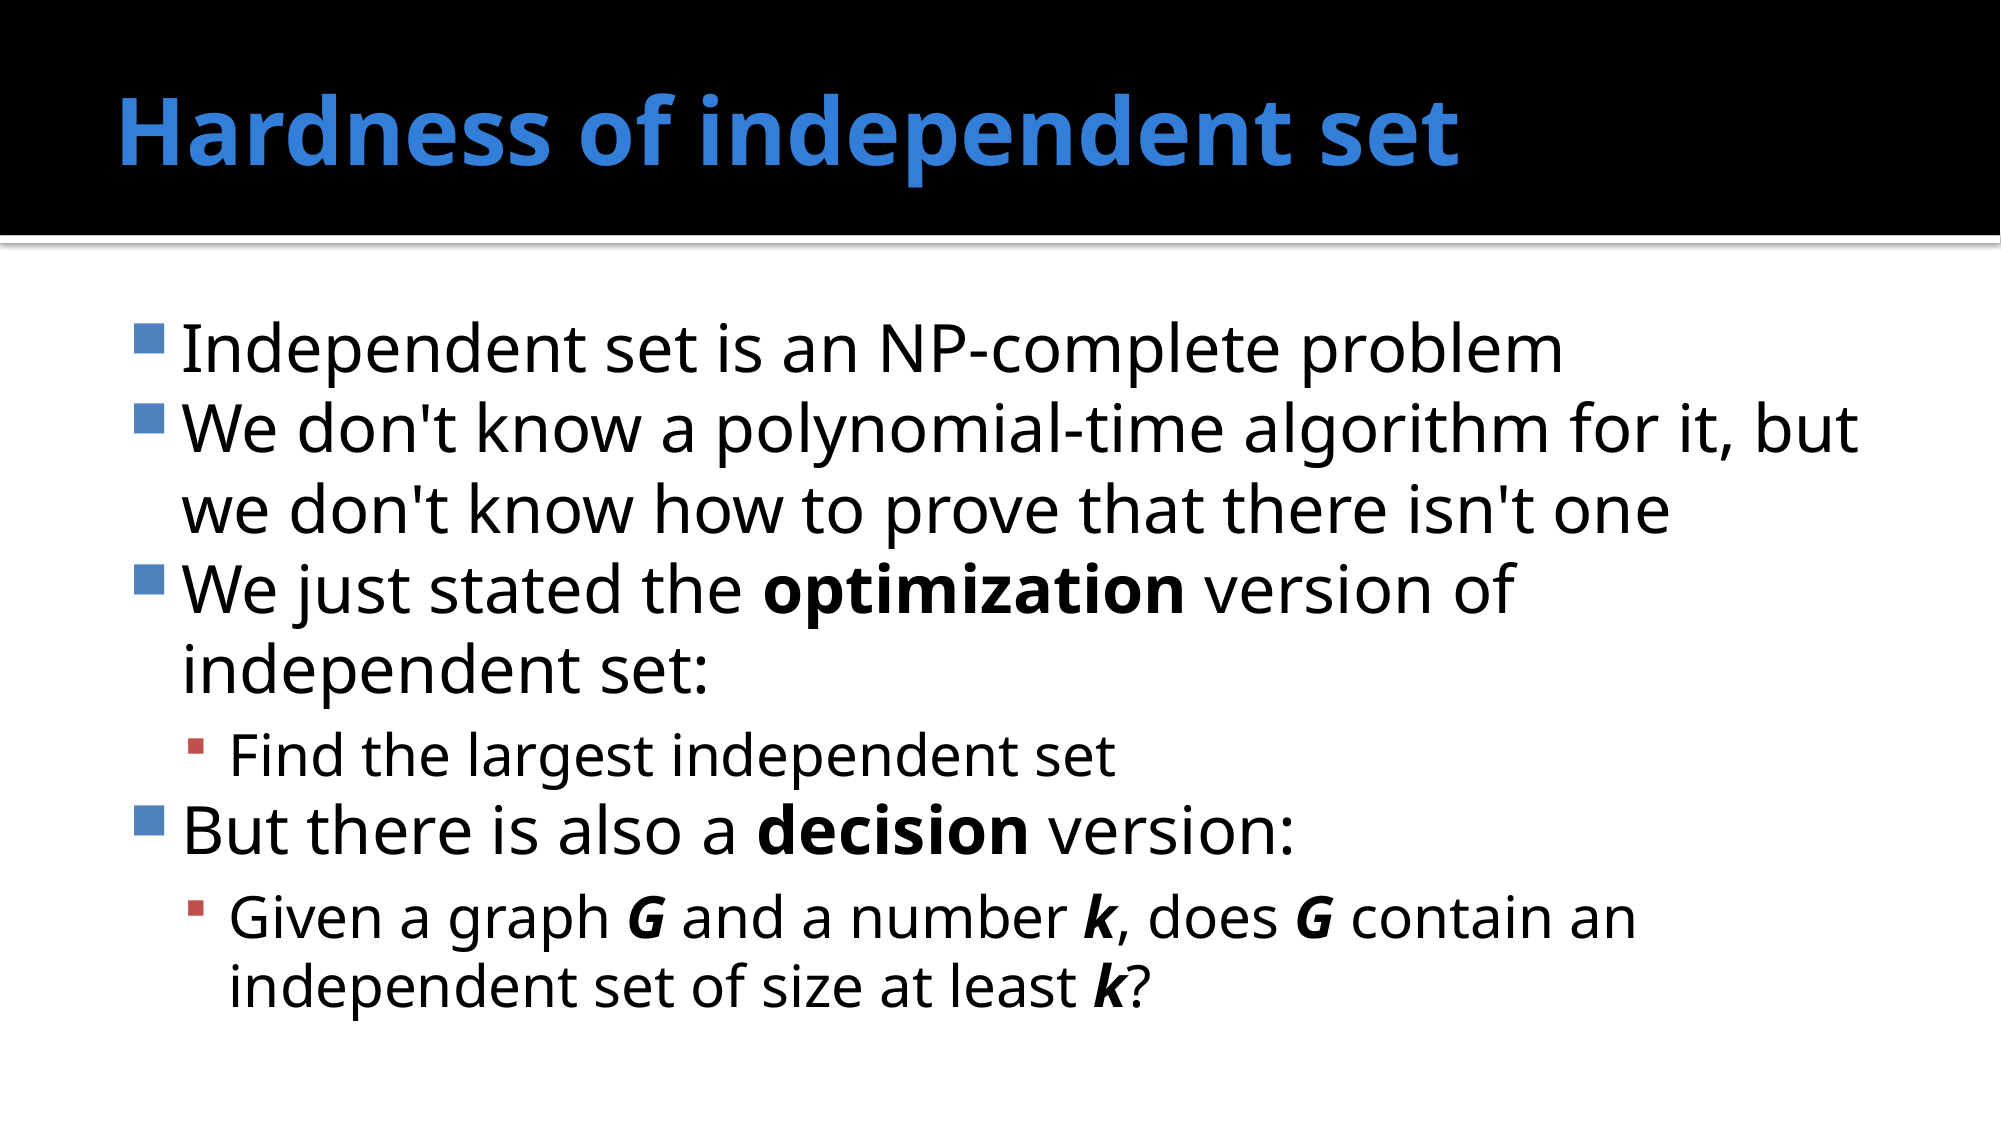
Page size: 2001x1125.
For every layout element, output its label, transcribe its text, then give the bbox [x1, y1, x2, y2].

list Independent set is an NP-complete problem We don't know a polynomial-time algorithm for it, but we don't know how to prove that there isn't one We just stated the optimization version of independent set: Find the largest independent set But there is also a decision version: Given a graph G and a number k, does G contain an independent set of size at least k? [99, 291, 1900, 1050]
title Hardness of independent set [99, 25, 1900, 231]
